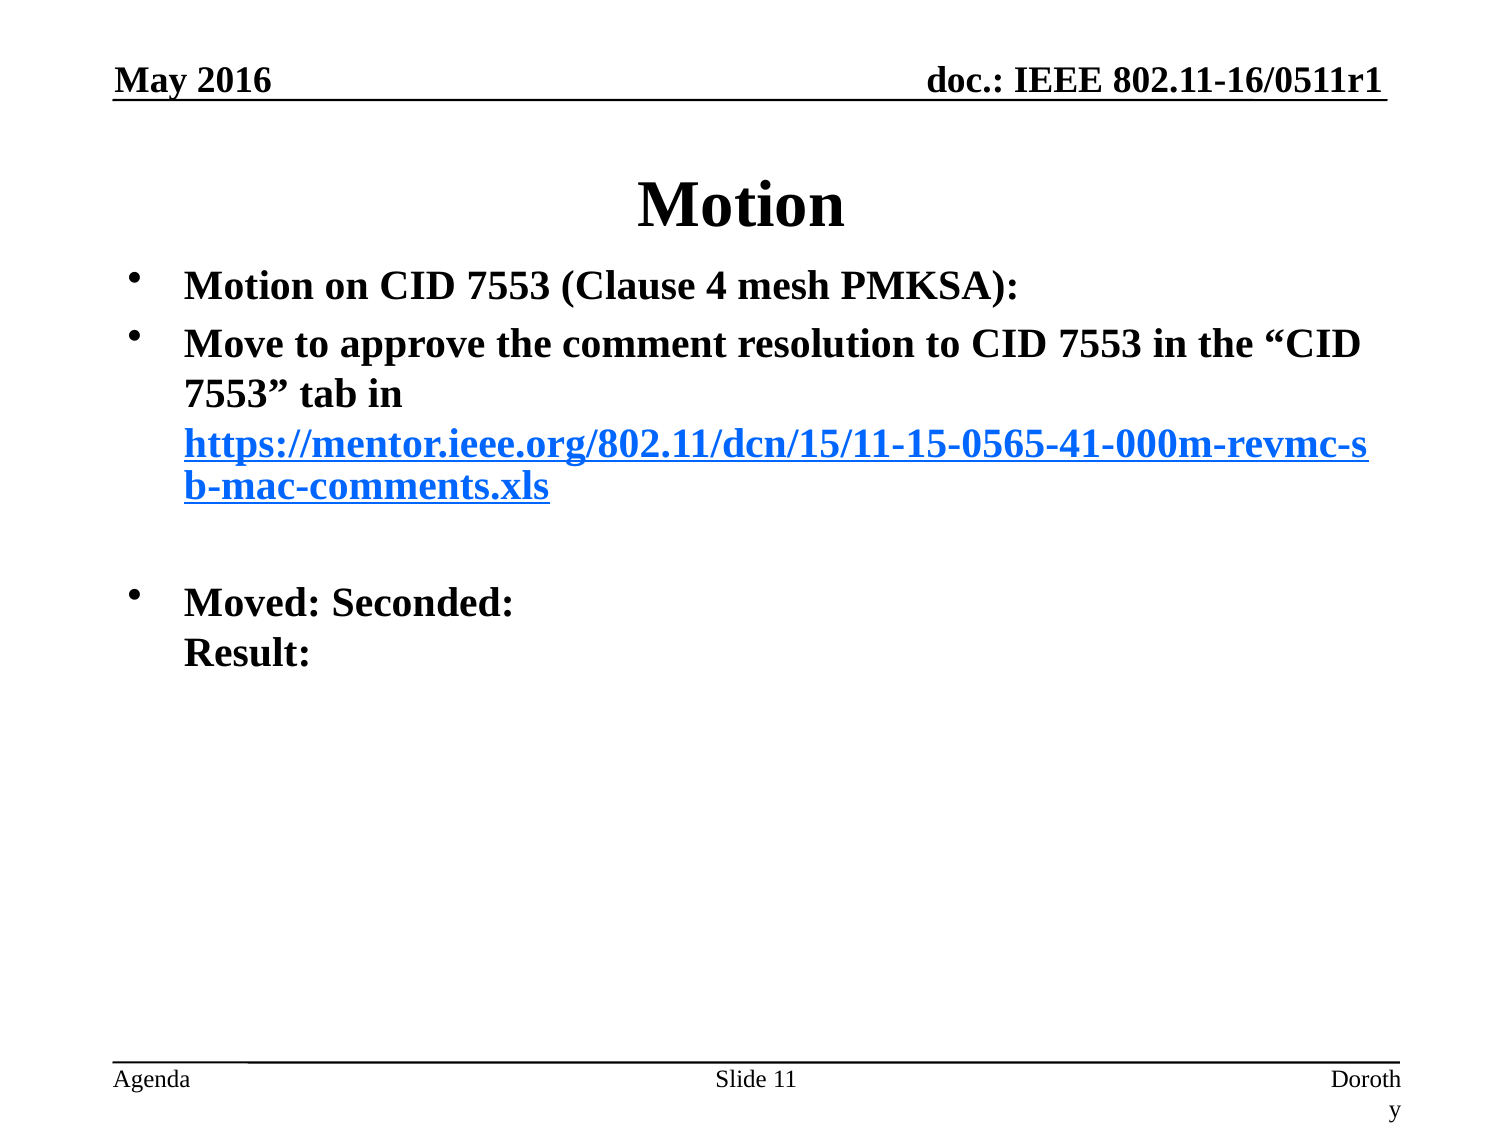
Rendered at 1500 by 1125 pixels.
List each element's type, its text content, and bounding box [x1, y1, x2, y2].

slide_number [114, 54, 425, 100]
footer Dorothy Stanley, HP Enterprise [1325, 1062, 1402, 1093]
slide_number Slide 11 [712, 1063, 800, 1093]
list Motion on CID 7553 (Clause 4 mesh PMKSA): Move to approve the comment resolution to CID 7553 in the “CID 7553” tab in https://mentor.ieee.org/802.11/dcn/15/11-15-0565-41-000m-revmc-sb-mac-comments.xls Moved: Seconded: Result: [112, 249, 1388, 1063]
title Motion [112, 112, 1388, 249]
